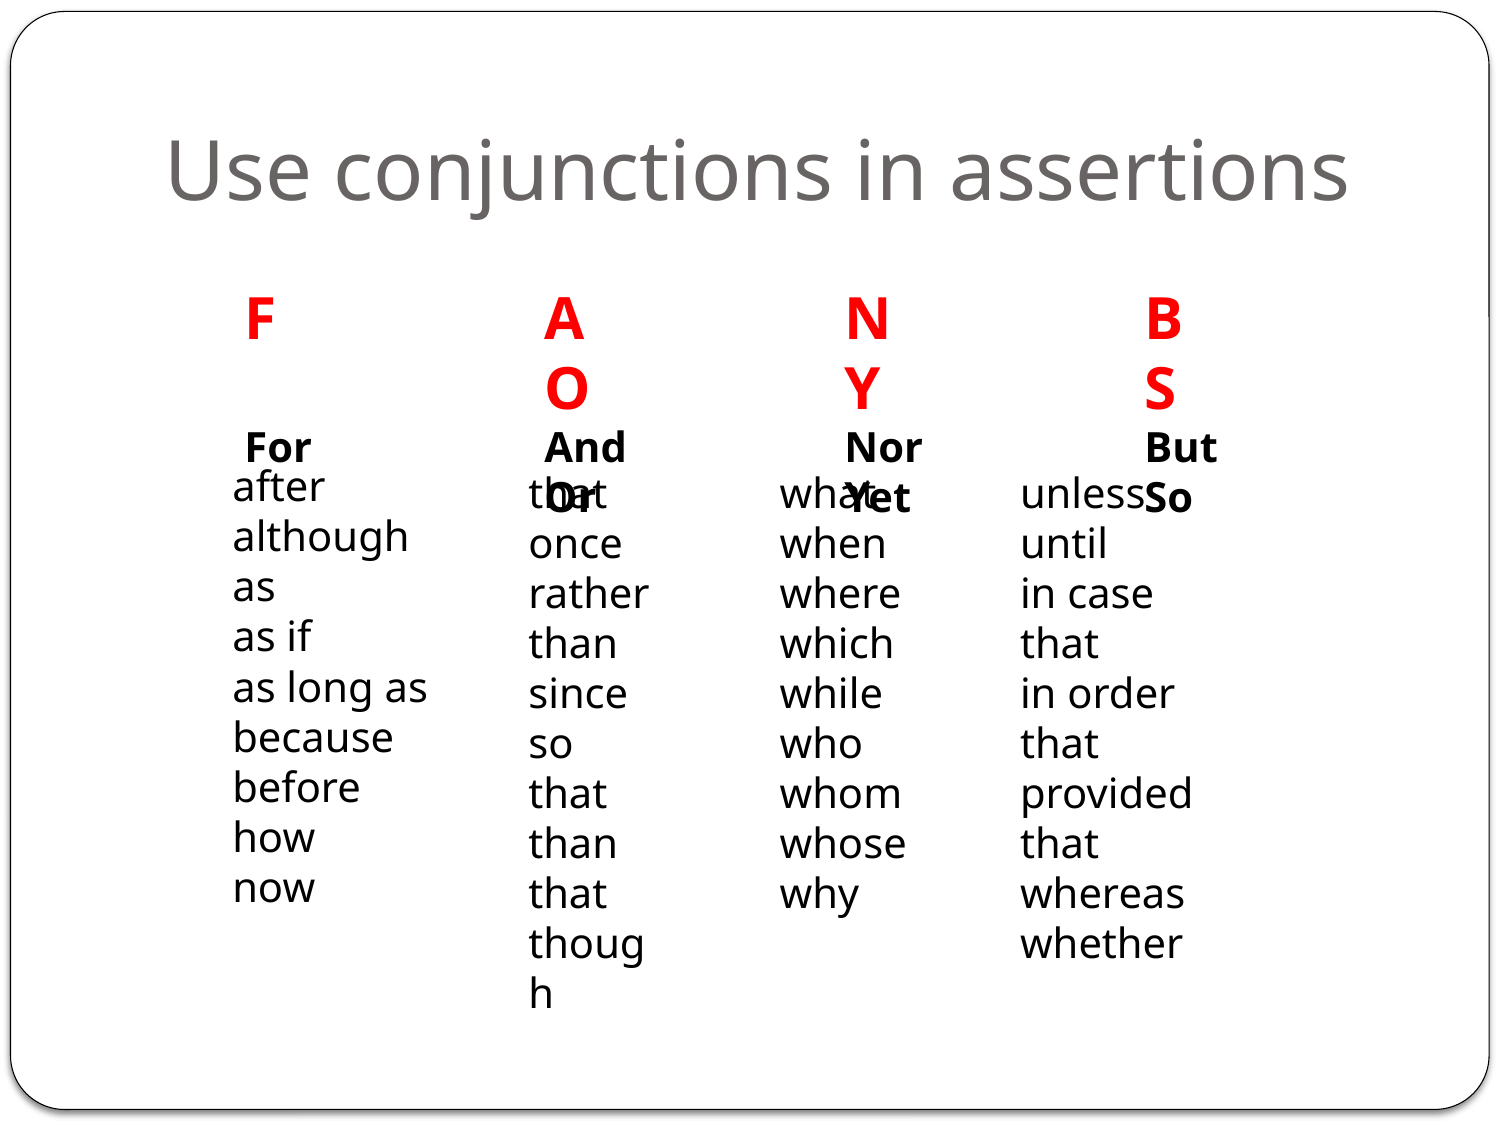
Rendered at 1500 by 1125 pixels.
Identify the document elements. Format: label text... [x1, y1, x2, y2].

text_box unless until in case that in order that provided that whereas whether [1005, 459, 1216, 1020]
text_box that once rather than since so that than that though [513, 529, 673, 1075]
text_box what when where which while who whom whose why [764, 529, 931, 925]
text_box F A N B O Y S For And Nor But Or Yet So [229, 273, 1247, 529]
text_box after although as as if as long as because before how now [217, 452, 513, 918]
title Use conjunctions in assertions [150, 45, 1425, 233]
